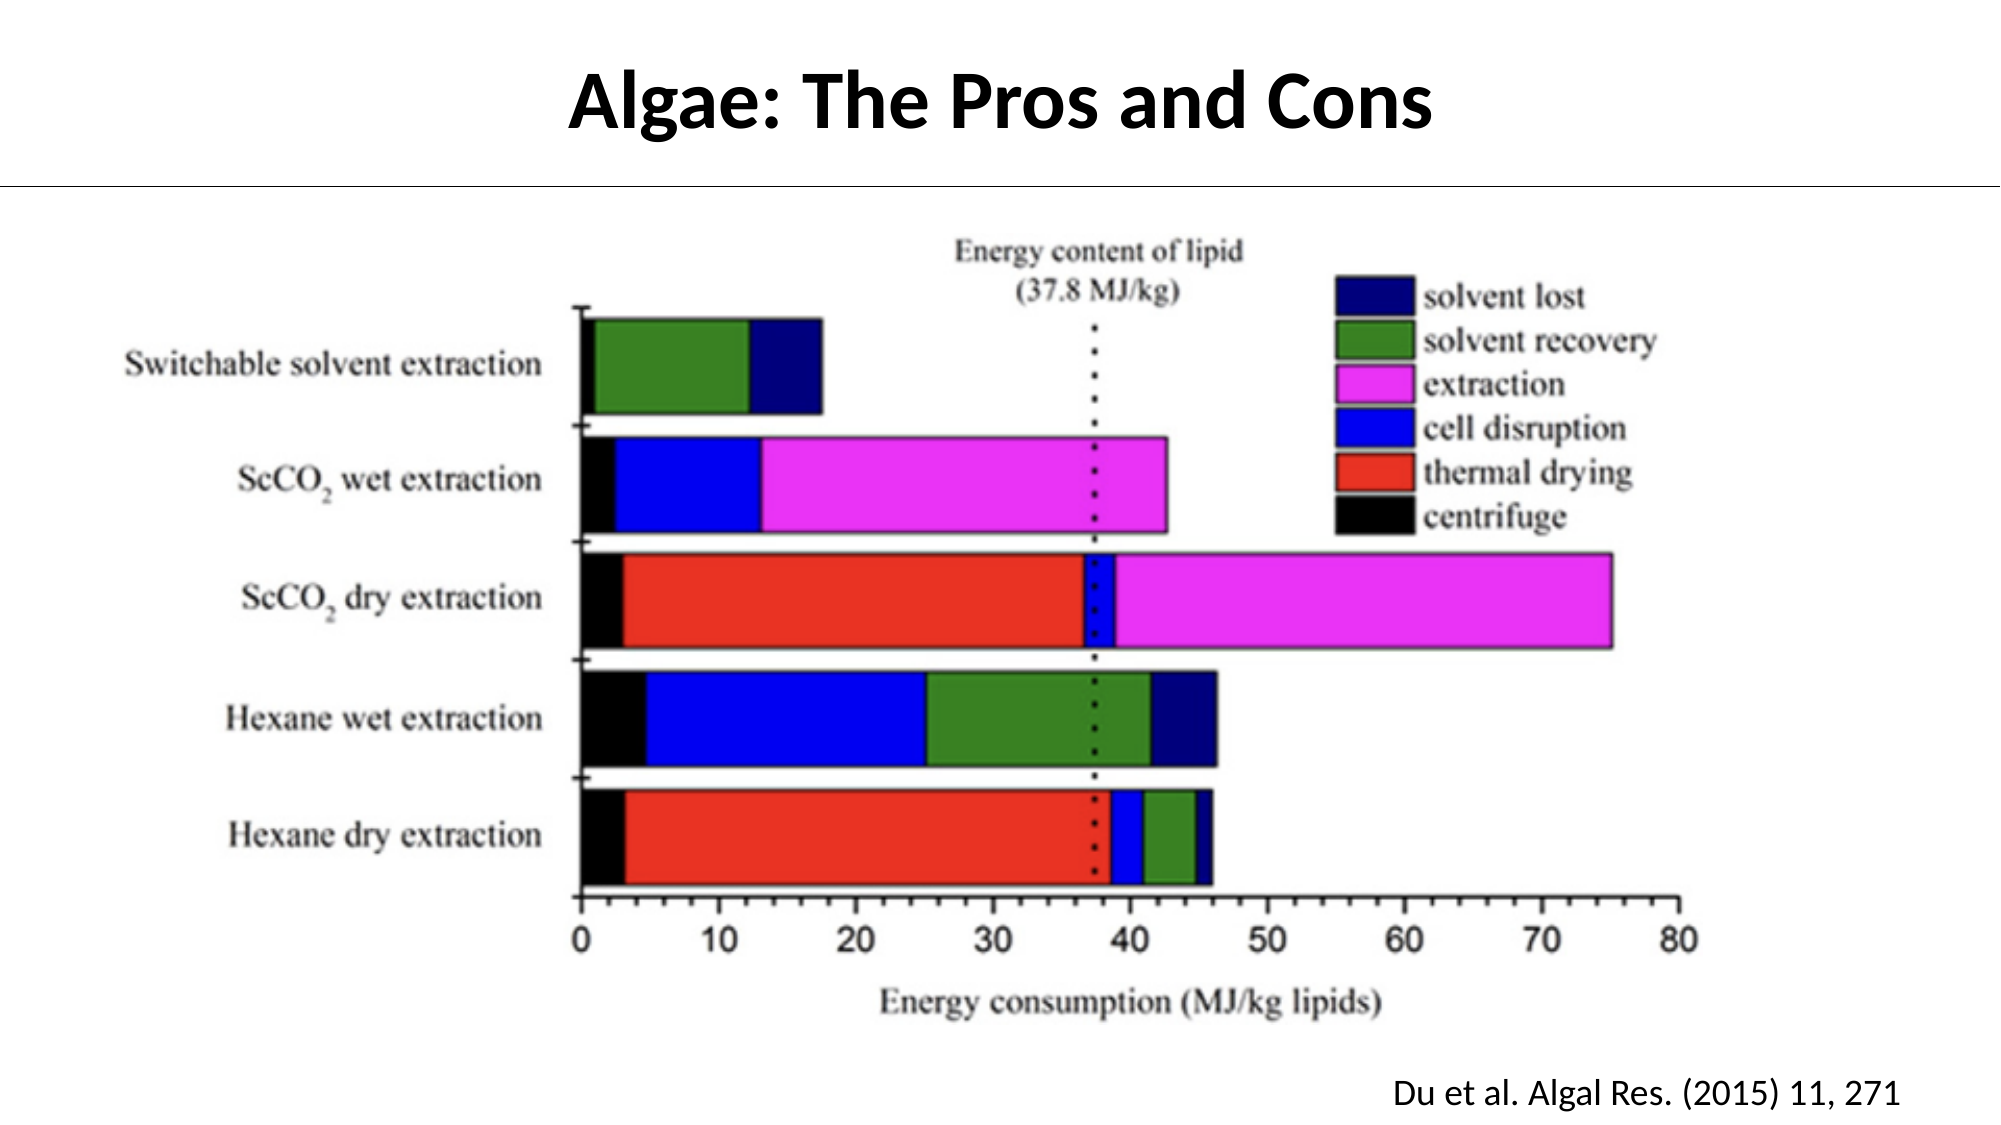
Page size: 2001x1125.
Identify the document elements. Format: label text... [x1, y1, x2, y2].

picture [121, 233, 1703, 1025]
text_box Du et al. Algal Res. (2015) 11, 271 [1378, 1060, 1917, 1121]
text_box Algae: The Pros and Cons [554, 37, 1450, 153]
